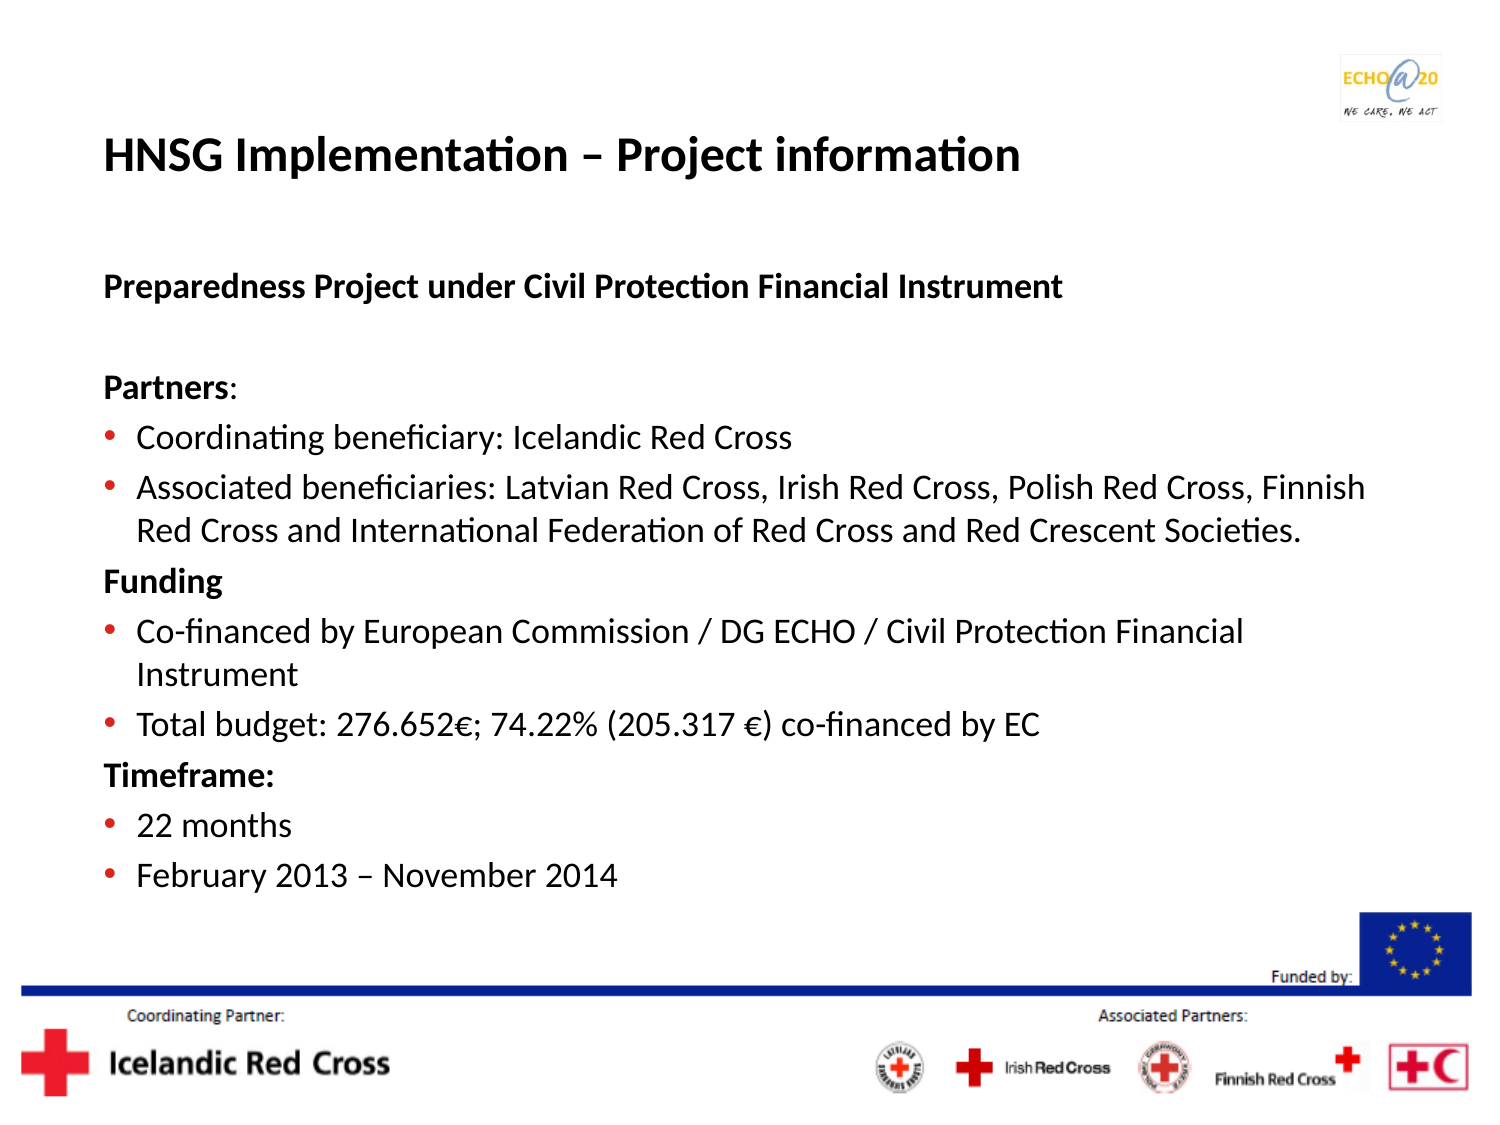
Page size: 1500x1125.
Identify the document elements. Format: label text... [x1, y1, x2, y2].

picture [1340, 54, 1442, 122]
title HNSG Implementation – Project information [88, 50, 1425, 253]
list Preparedness Project under Civil Protection Financial Instrument Partners: Coordinating beneficiary: Icelandic Red Cross Associated beneficiaries: Latvian Red Cross, Irish Red Cross, Polish Red Cross, Finnish Red Cross and International Federation of Red Cross and Red Crescent Societies. Funding Co-financed by European Commission / DG ECHO / Civil Protection Financial Instrument Total budget: 276.652€; 74.22% (205.317 €) co-financed by EC Timeframe: 22 months February 2013 – November 2014 [88, 255, 1425, 903]
picture [17, 904, 1479, 1102]
